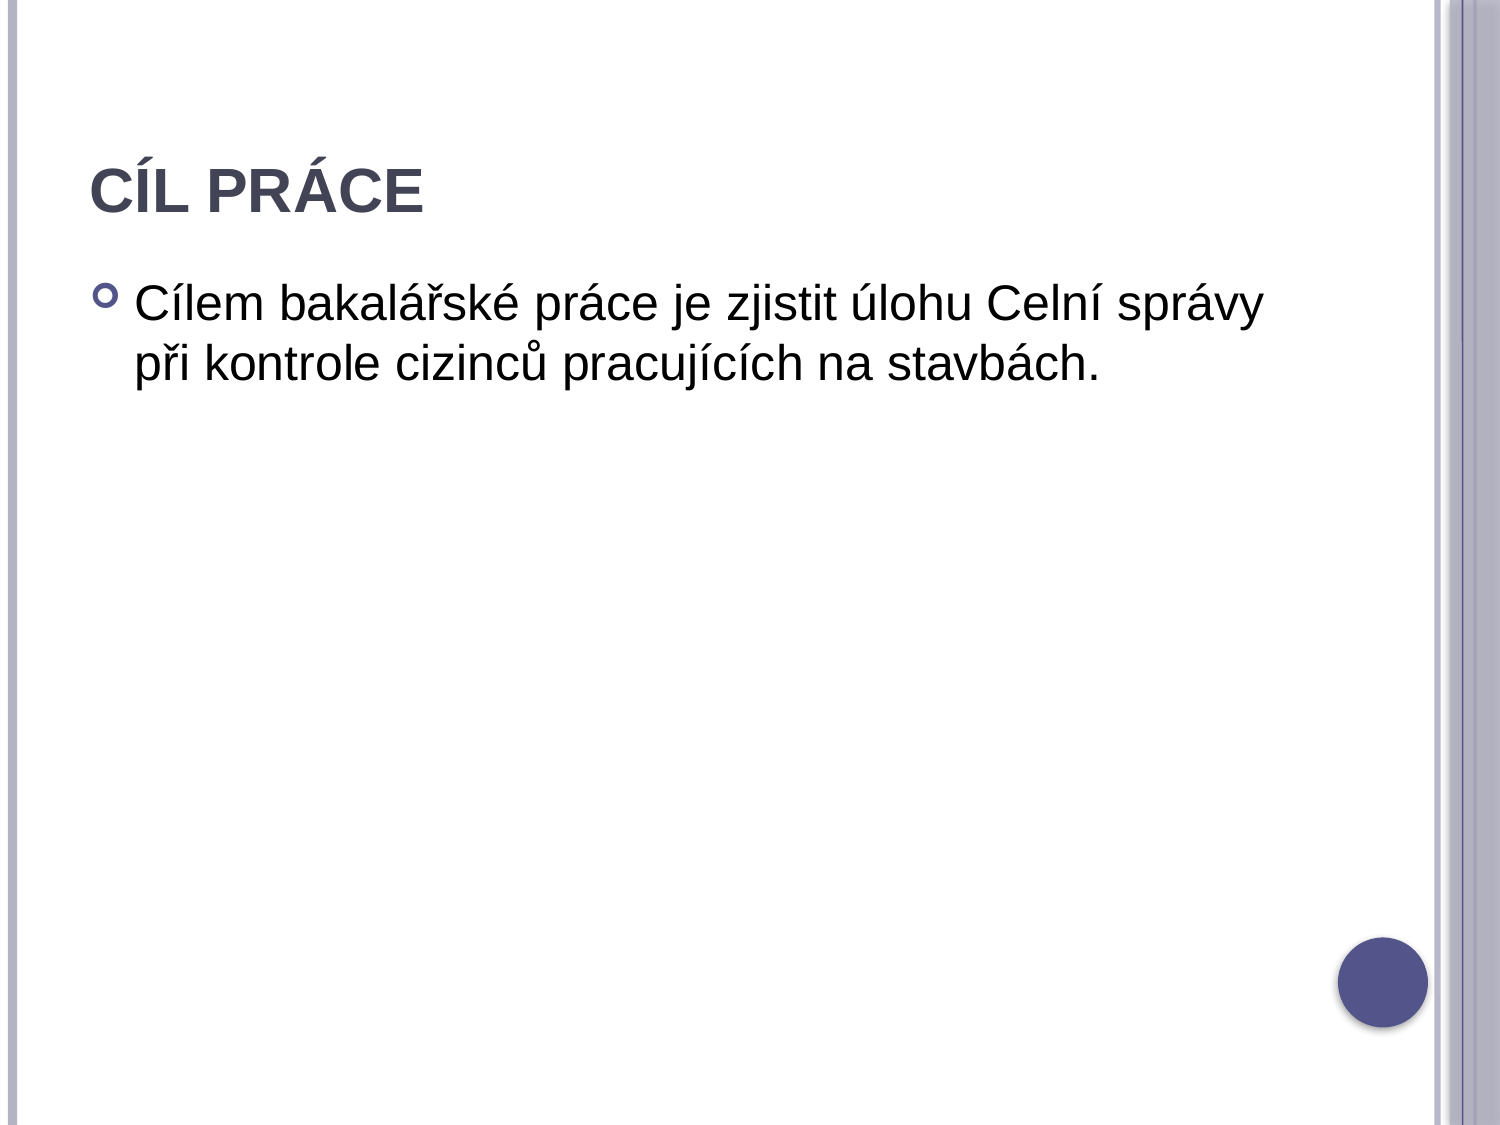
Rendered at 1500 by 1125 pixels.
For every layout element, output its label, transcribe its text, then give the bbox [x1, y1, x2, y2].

title Cíl práce [75, 45, 1300, 233]
list Cílem bakalářské práce je zjistit úlohu Celní správy při kontrole cizinců pracujících na stavbách. [75, 262, 1300, 1062]
